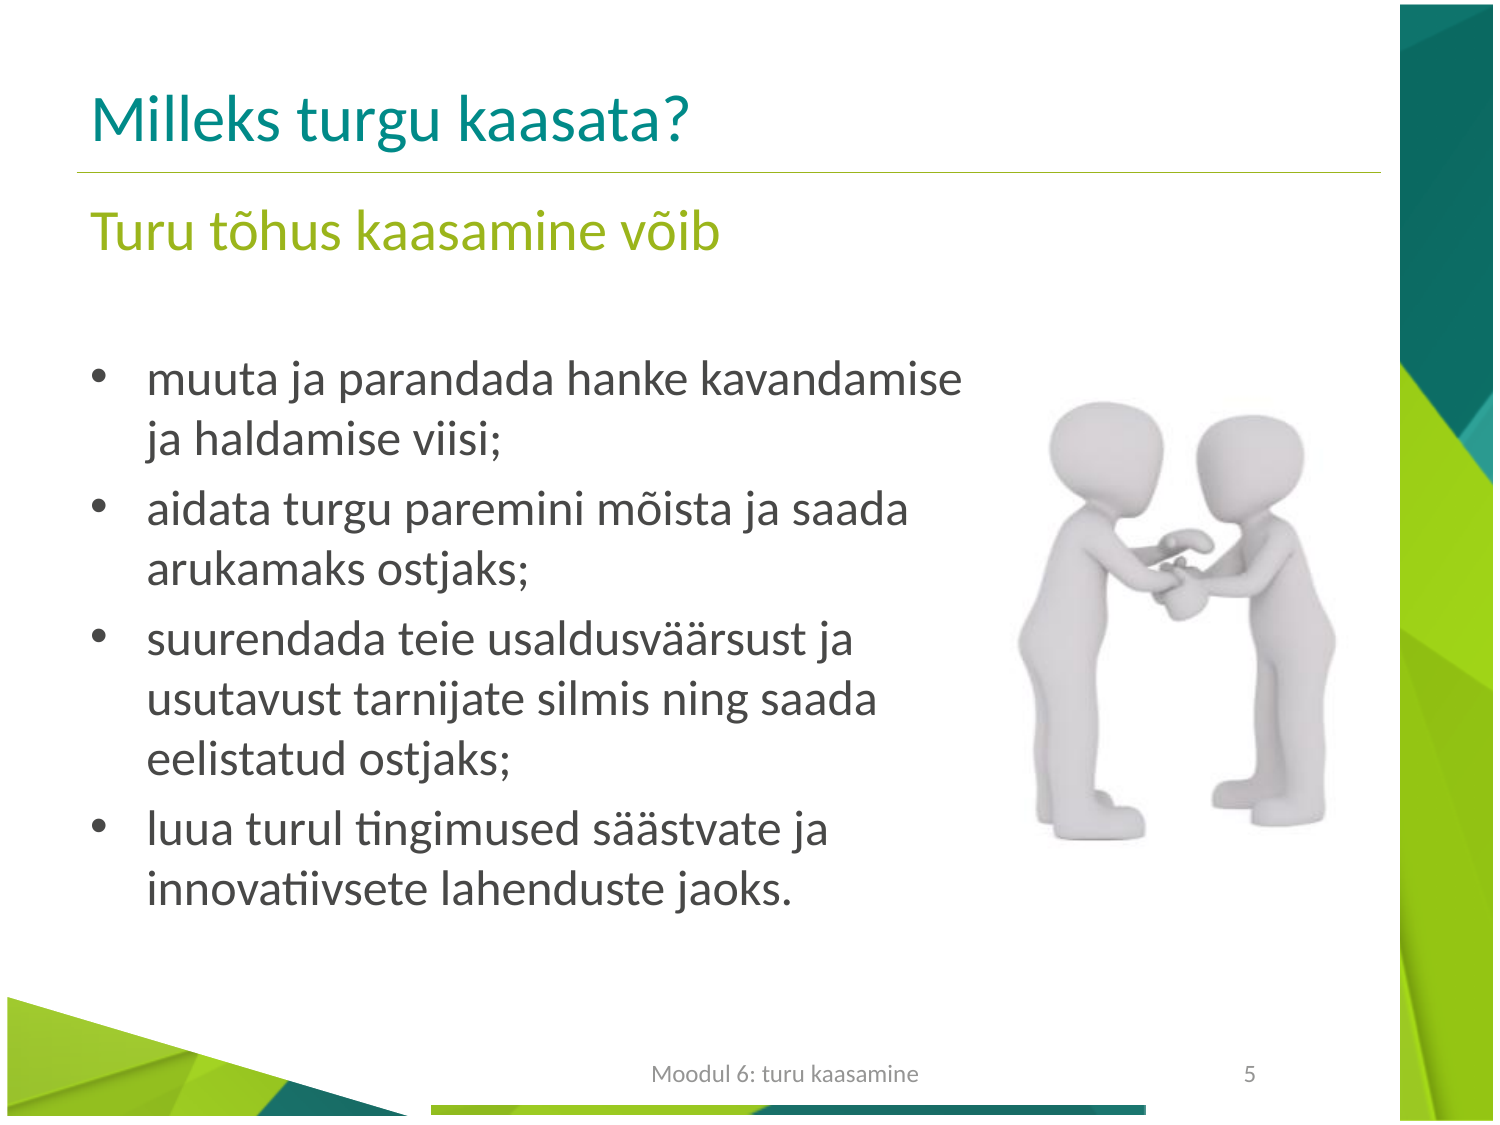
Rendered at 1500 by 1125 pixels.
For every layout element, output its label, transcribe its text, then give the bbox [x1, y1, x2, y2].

footer Moodul 6: turu kaasamine [431, 1042, 1074, 1103]
picture [431, 1105, 1146, 1115]
picture [8, 998, 404, 1116]
list muuta ja parandada hanke kavandamise ja haldamise viisi; aidata turgu paremini mõista ja saada arukamaks ostjaks; suurendada teie usaldusväärsust ja usutavust tarnijate silmis ning saada eelistatud ostjaks; luua turul tingimused säästvate ja innovatiivsete lahenduste jaoks. [75, 338, 987, 976]
picture [997, 373, 1350, 861]
title Milleks turgu kaasata? [75, 45, 1388, 185]
picture [1400, 5, 1493, 1120]
list Turu tõhus kaasamine võib [75, 184, 1386, 279]
slide_number 5 [1074, 1042, 1425, 1103]
